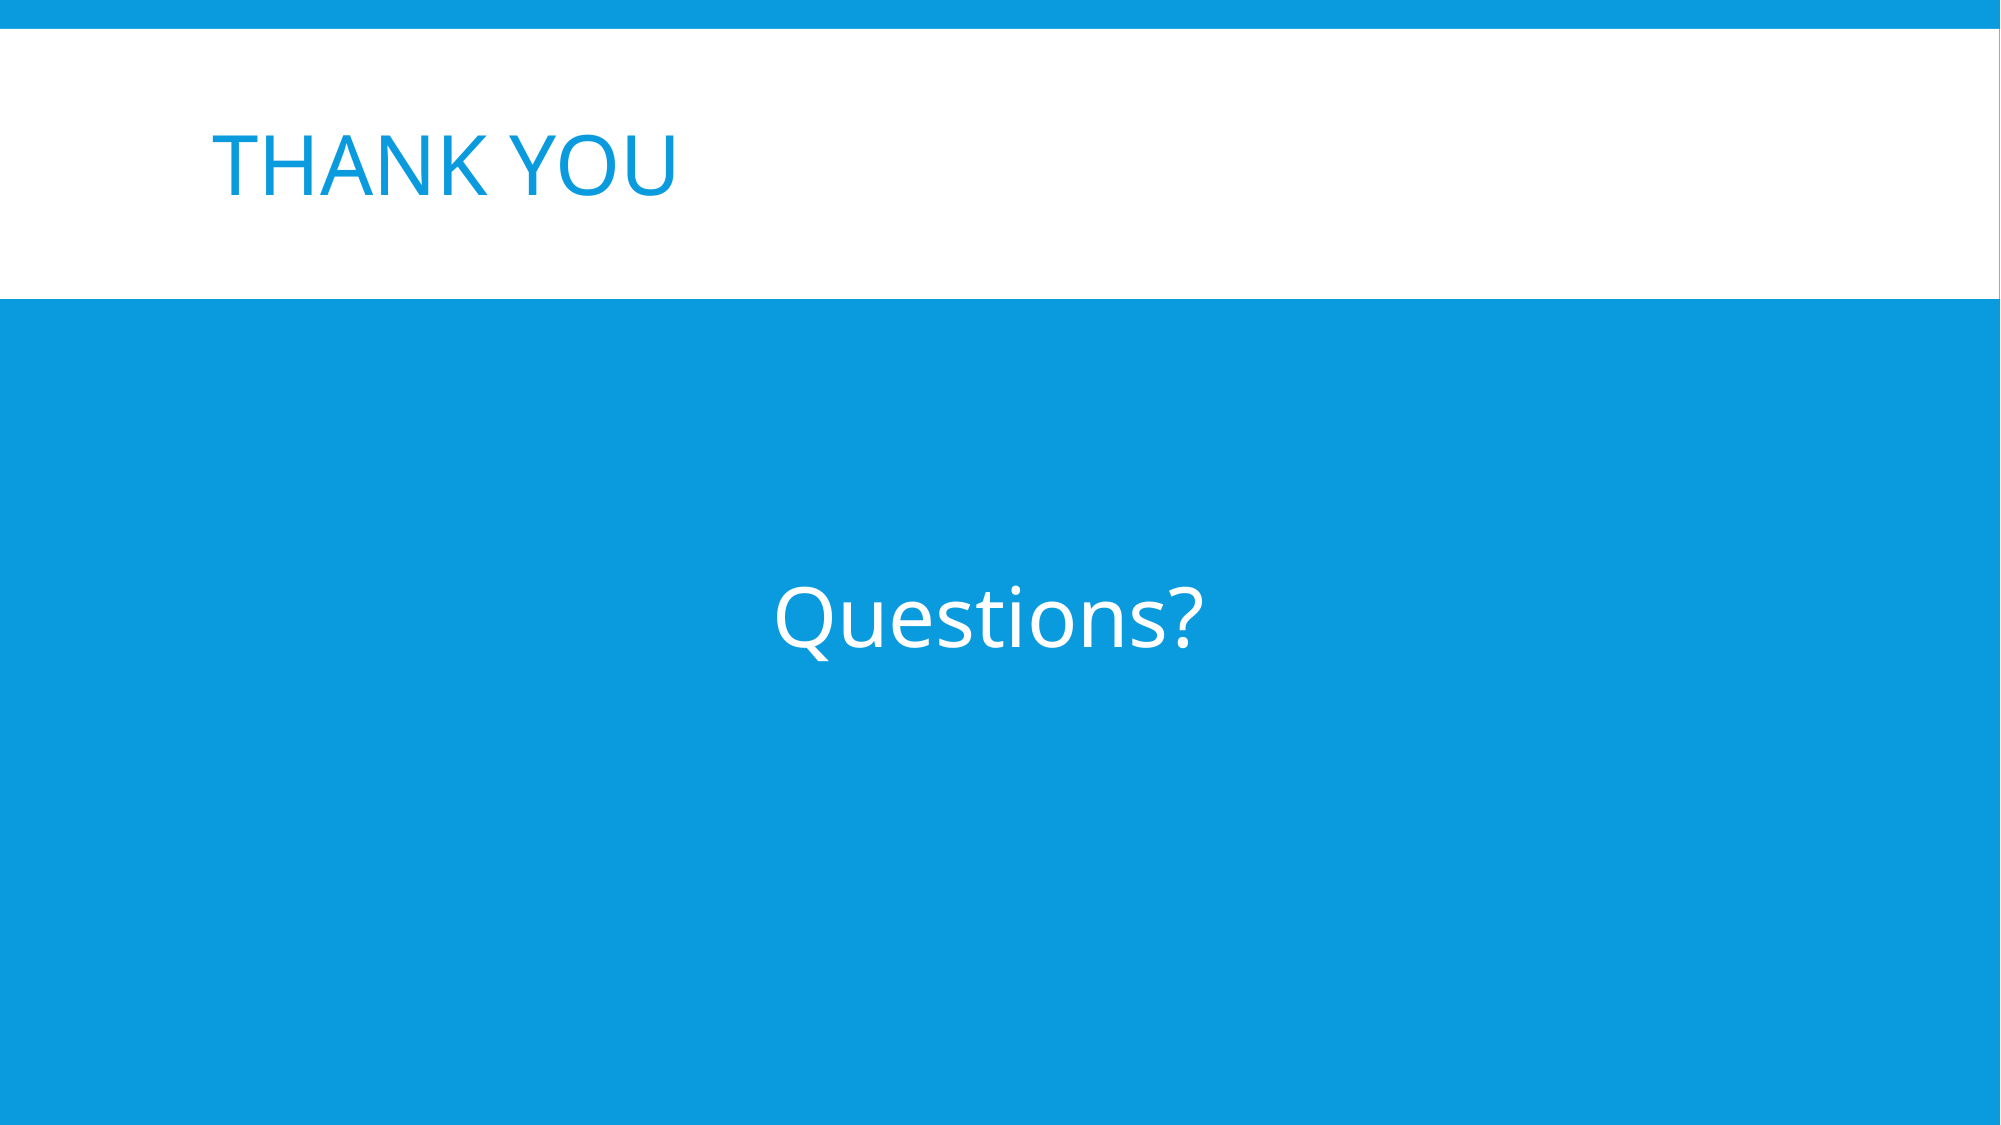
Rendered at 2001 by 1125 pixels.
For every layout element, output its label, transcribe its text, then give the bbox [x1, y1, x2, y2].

title Thank you [197, 46, 1803, 295]
list Questions? [197, 567, 1803, 703]
